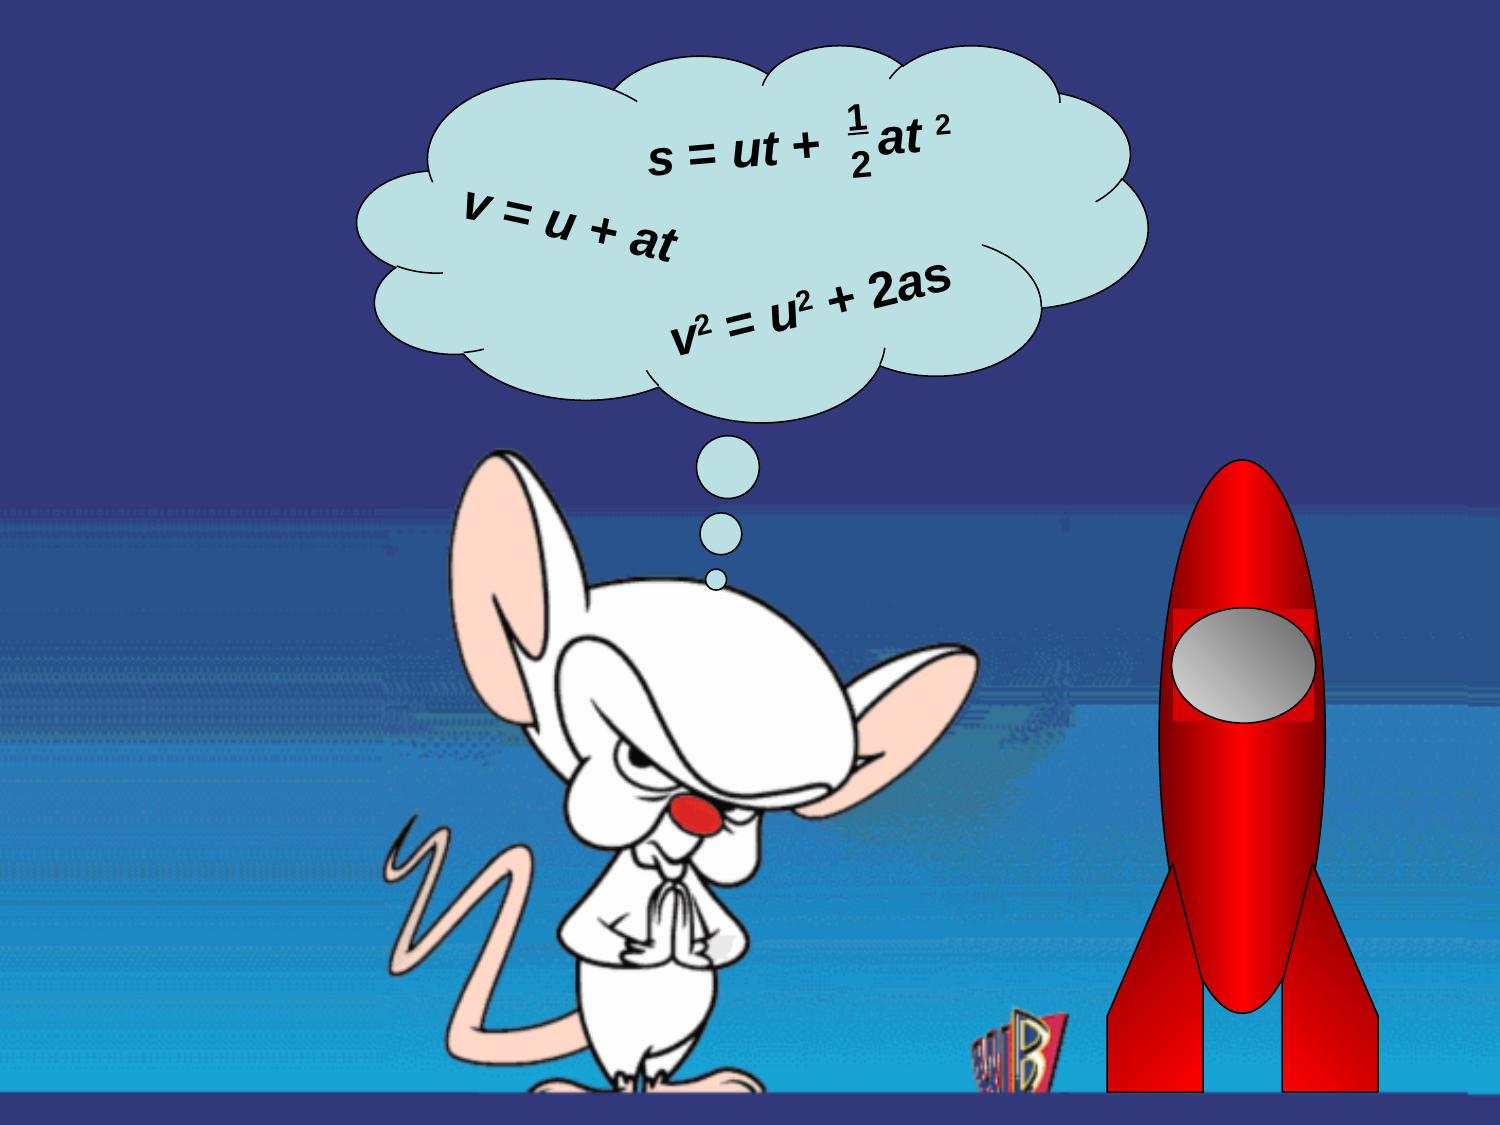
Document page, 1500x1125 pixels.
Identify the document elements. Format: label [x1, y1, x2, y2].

text_box [600, 87, 1147, 188]
text_box [1106, 459, 1379, 1093]
picture [0, 0, 1500, 1125]
